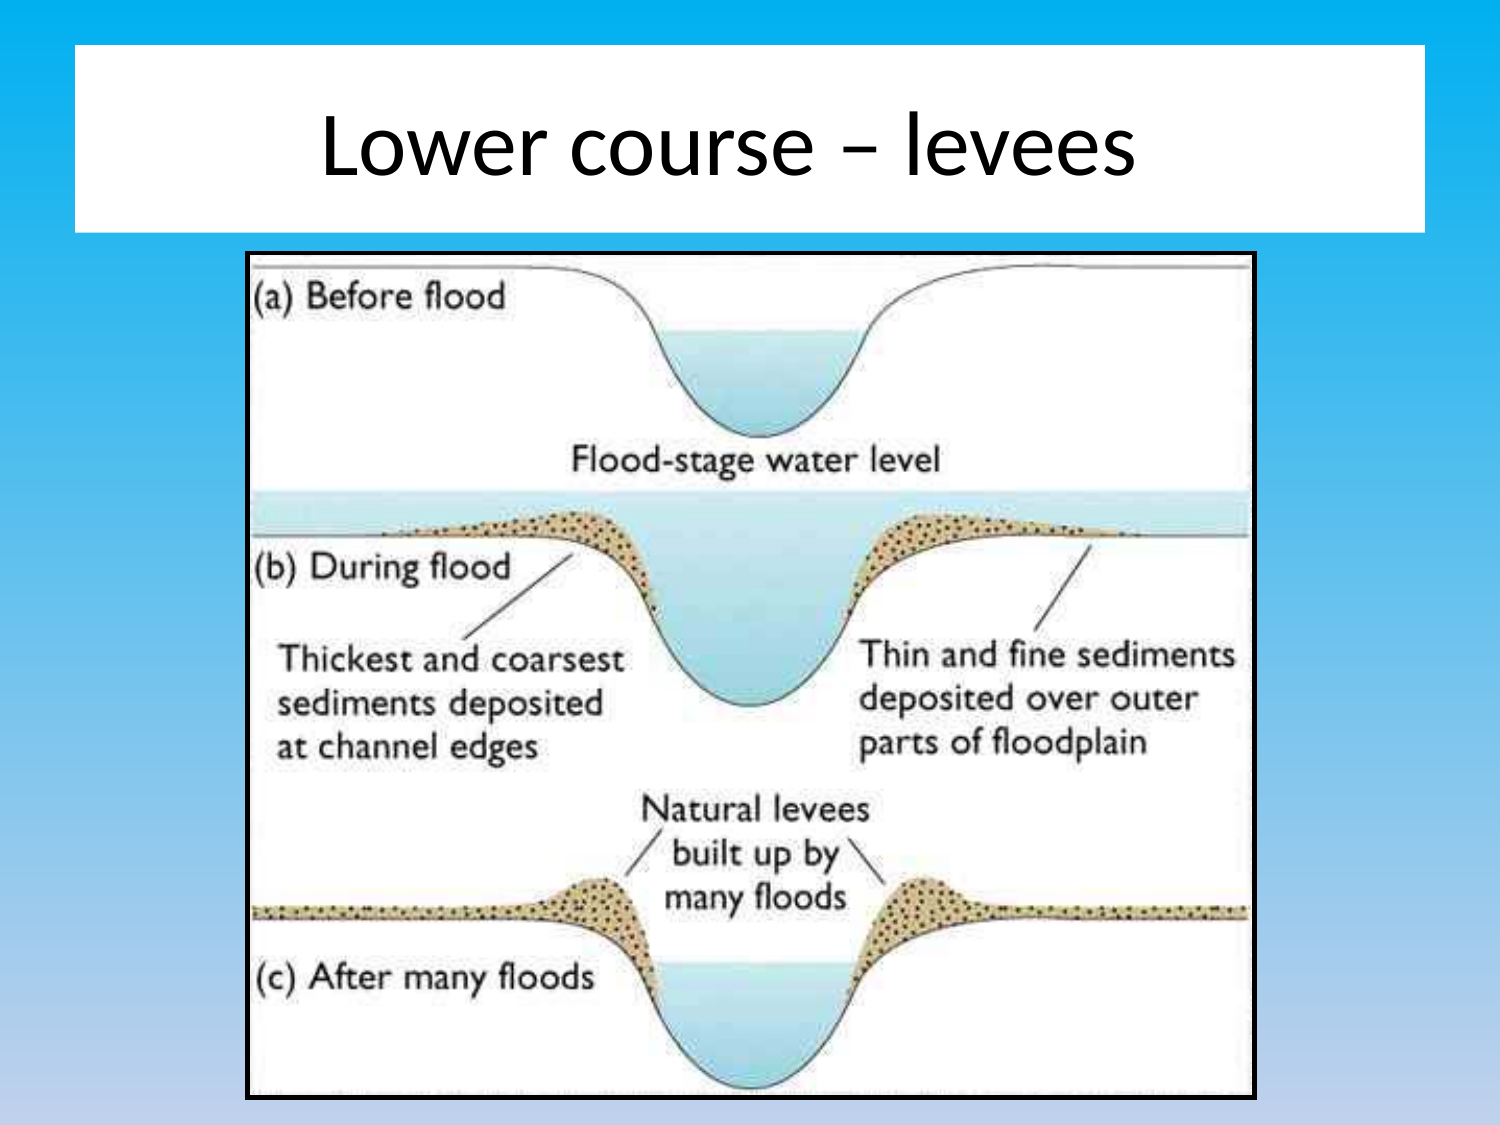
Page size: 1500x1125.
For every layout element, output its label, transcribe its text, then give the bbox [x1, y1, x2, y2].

picture [249, 255, 1253, 1096]
title Lower course – levees [75, 45, 1425, 233]
